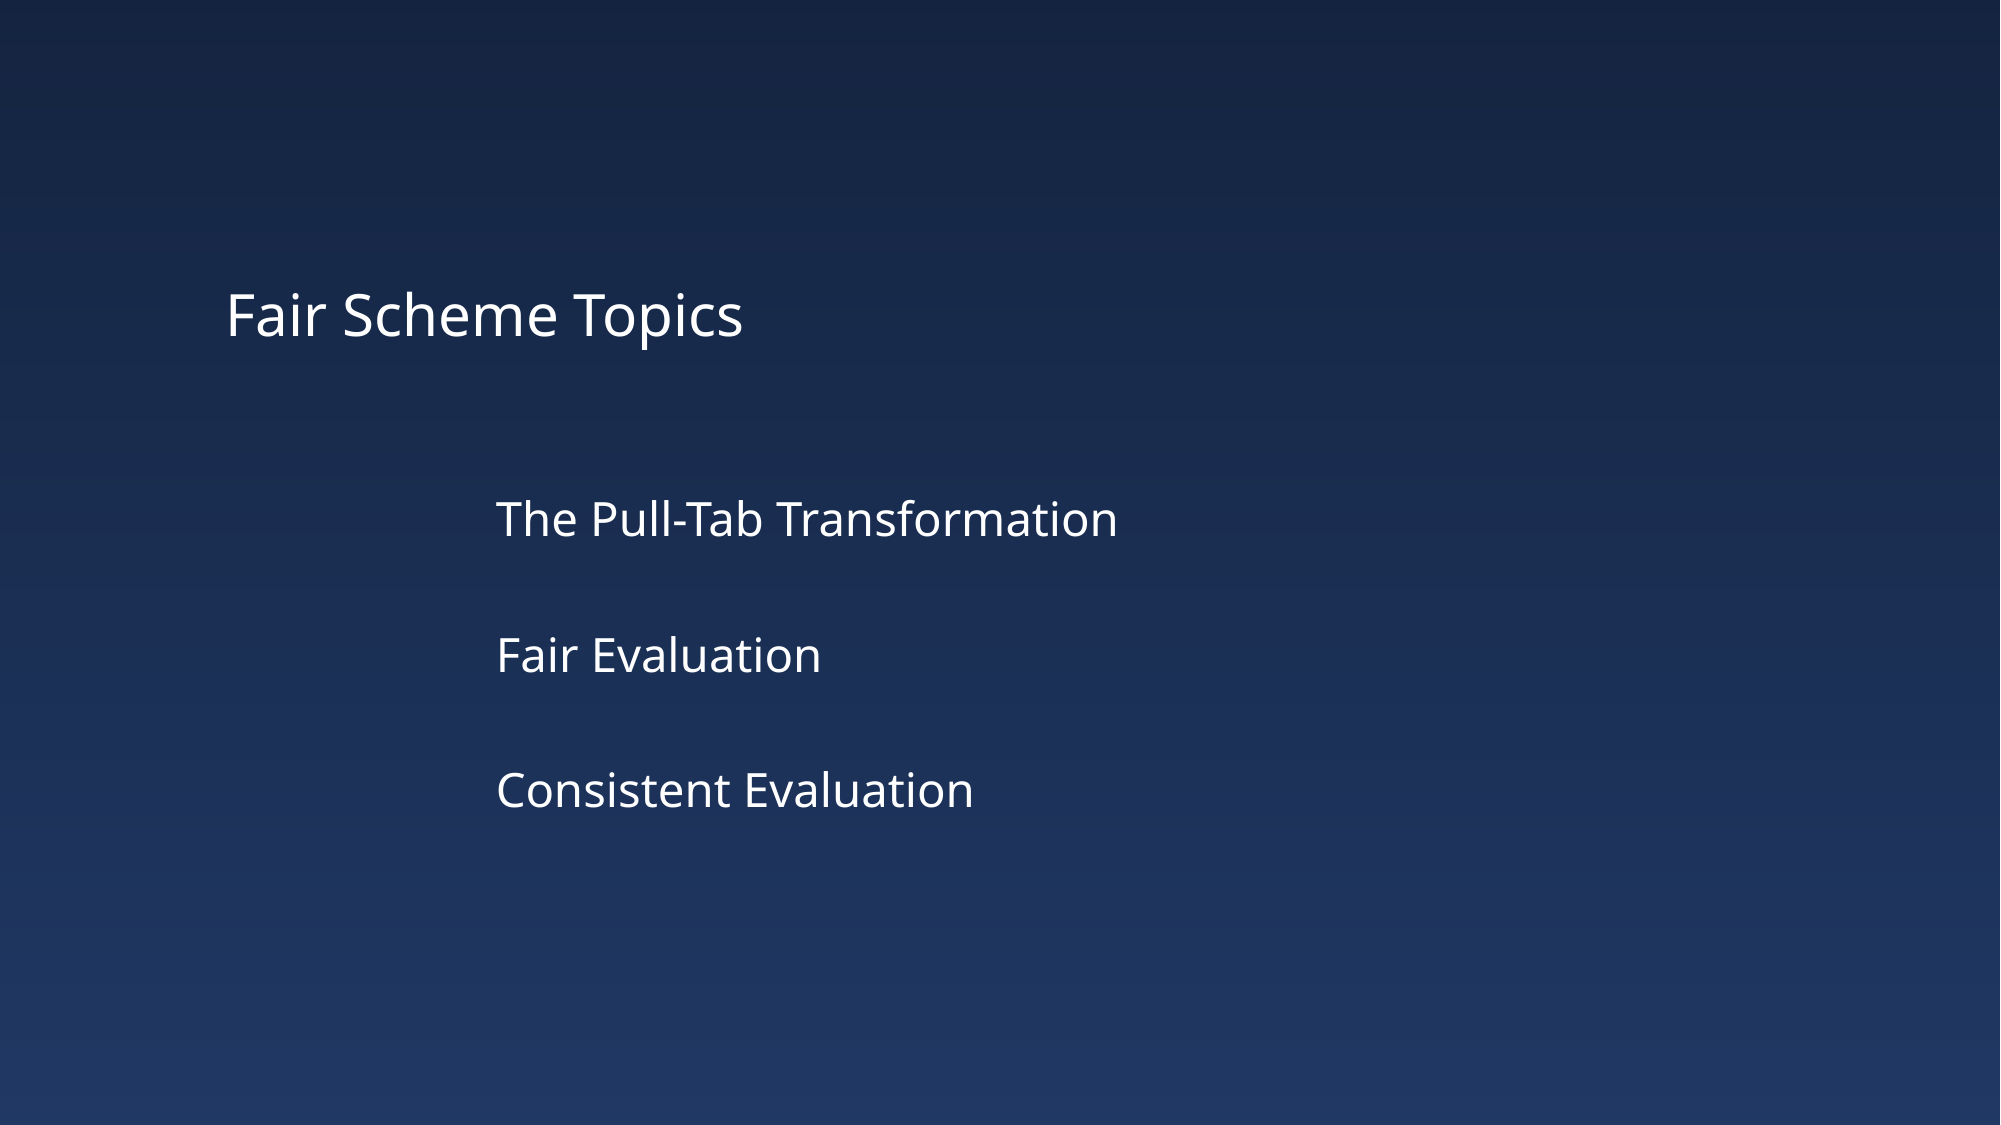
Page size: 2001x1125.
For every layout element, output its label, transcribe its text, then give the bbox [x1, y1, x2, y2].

text_box Fair Scheme Topics [210, 278, 1046, 450]
list The Pull-Tab Transformation Fair Evaluation Consistent Evaluation [480, 488, 1316, 829]
